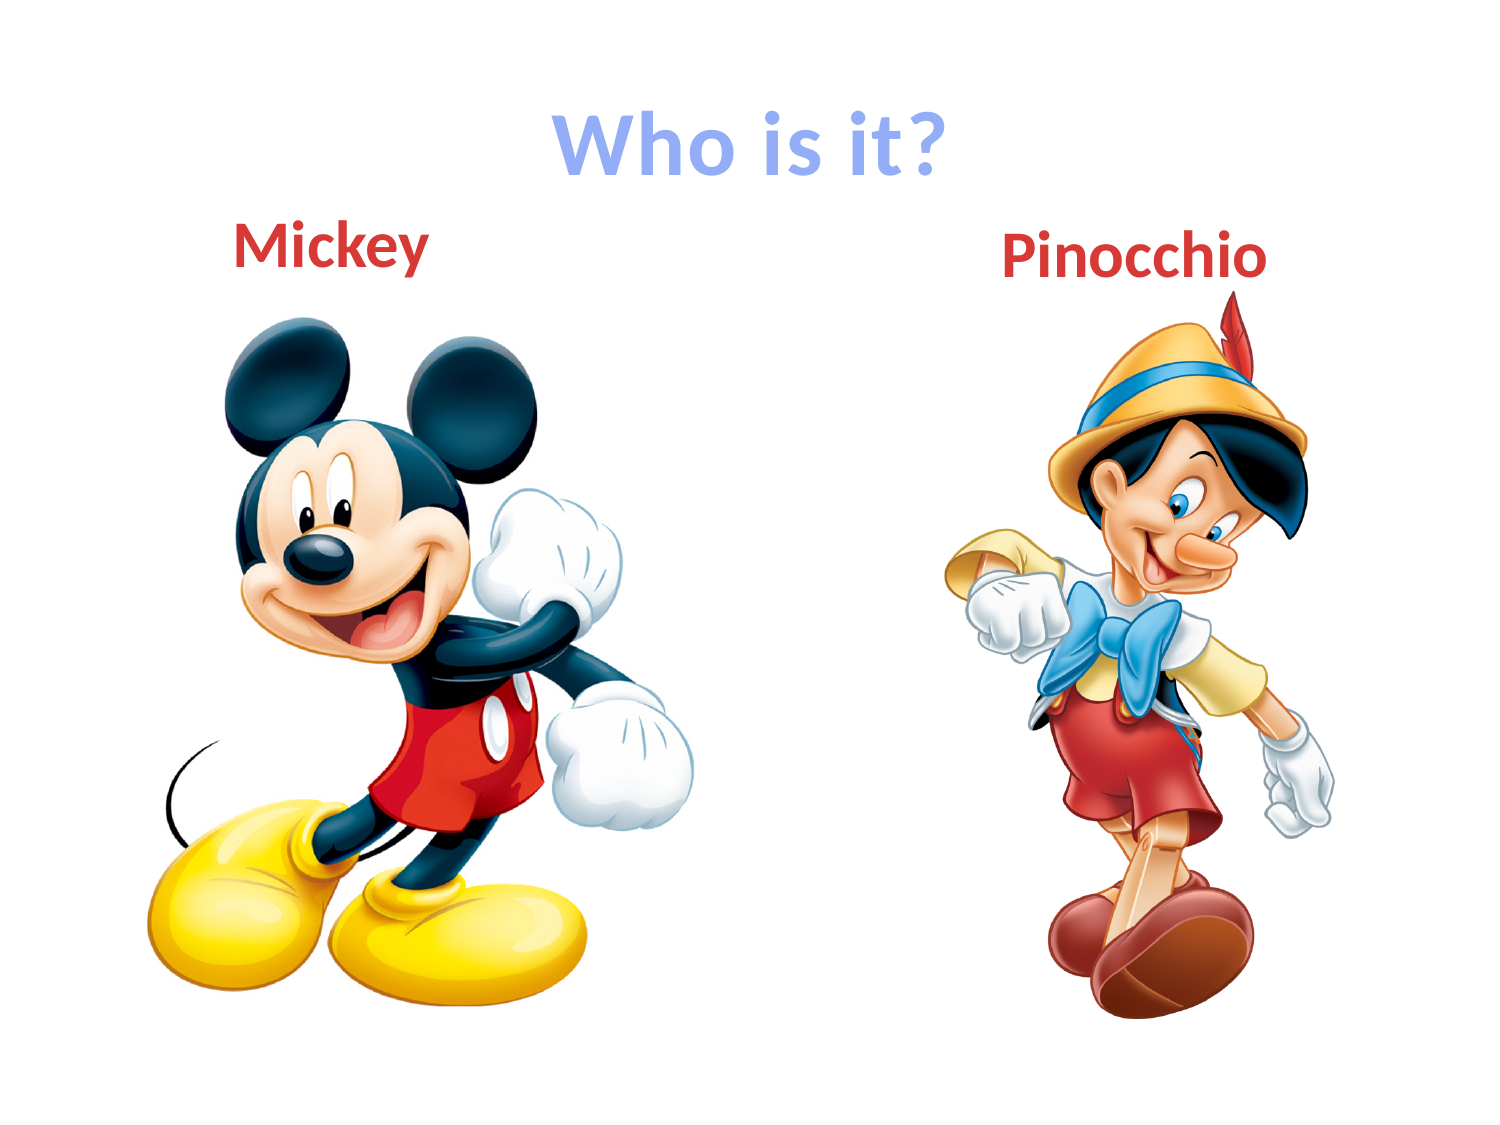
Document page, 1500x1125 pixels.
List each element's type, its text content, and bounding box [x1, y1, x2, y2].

text_box Pinocchio [986, 203, 1284, 289]
title Who is it? [75, 45, 1425, 233]
picture [40, 296, 786, 1030]
picture [938, 291, 1344, 1030]
text_box Mickey [217, 193, 446, 289]
